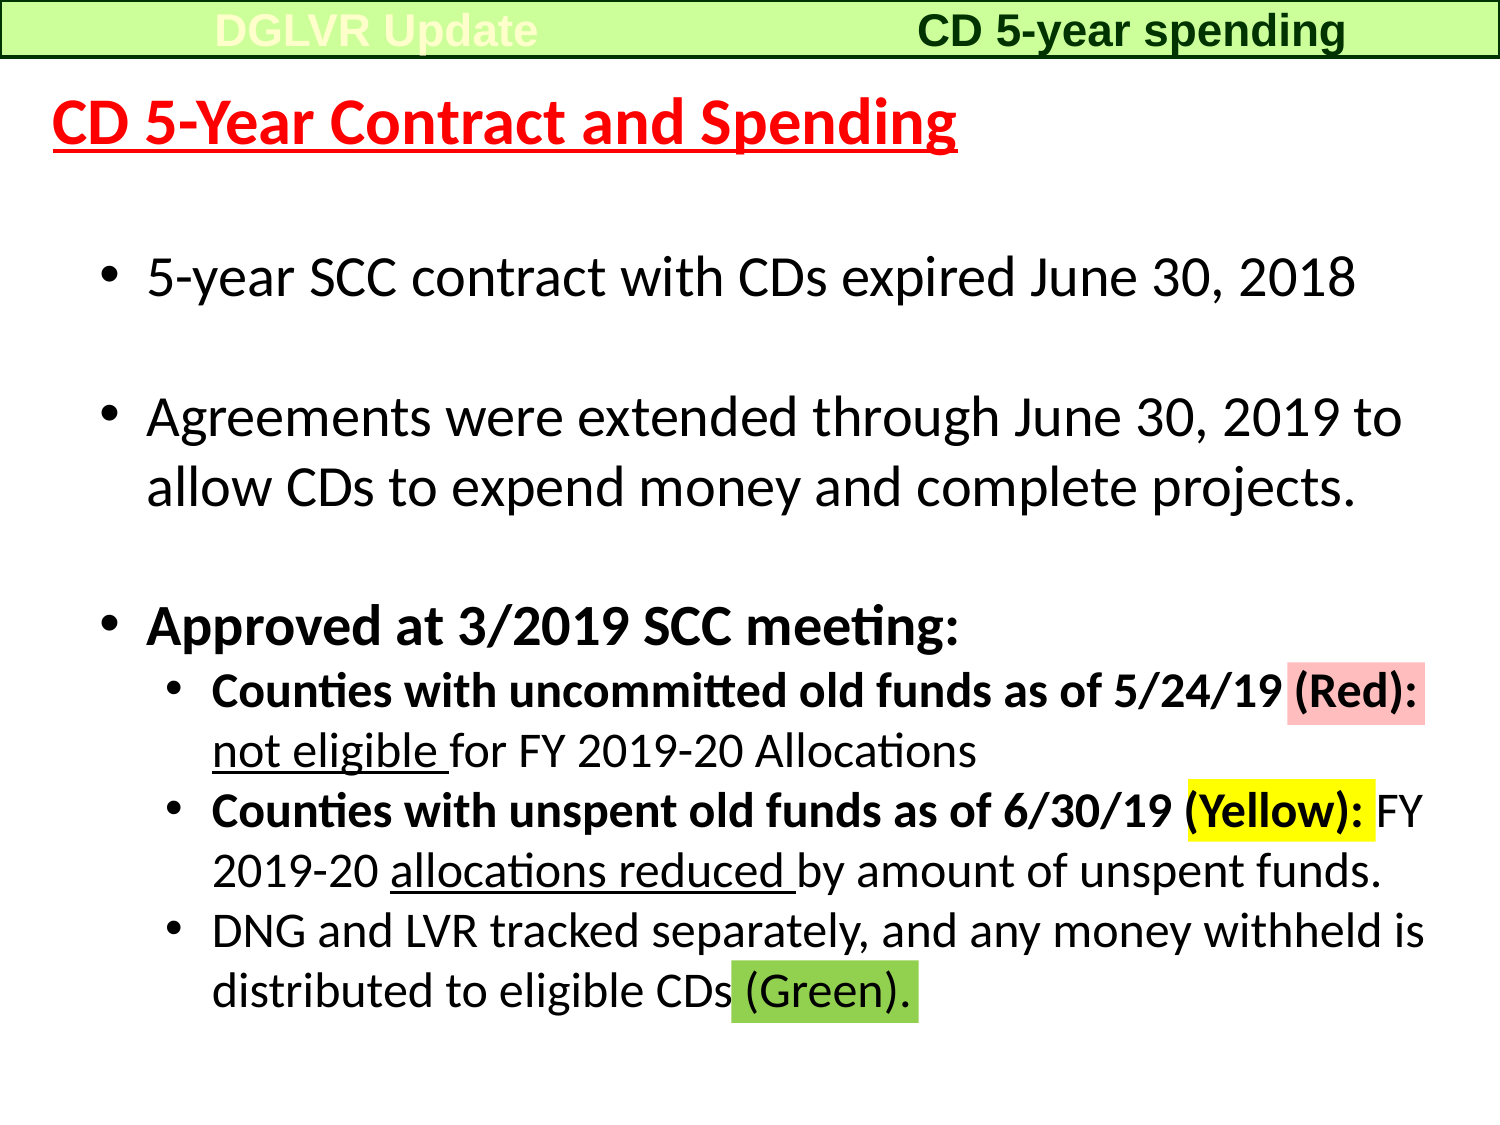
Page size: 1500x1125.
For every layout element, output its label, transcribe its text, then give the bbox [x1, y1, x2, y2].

text_box CD 5-Year Contract and Spending 5-year SCC contract with CDs expired June 30, 2018 Agreements were extended through June 30, 2019 to allow CDs to expend money and complete projects. Approved at 3/2019 SCC meeting: Counties with uncommitted old funds as of 5/24/19 (Red): not eligible for FY 2019-20 Allocations Counties with unspent old funds as of 6/30/19 (Yellow): FY 2019-20 allocations reduced by amount of unspent funds. DNG and LVR tracked separately, and any money withheld is distributed to eligible CDs (Green). [37, 70, 1463, 1125]
text_box DGLVR Update [0, 0, 754, 63]
text_box CD 5-year spending [755, 0, 1500, 63]
